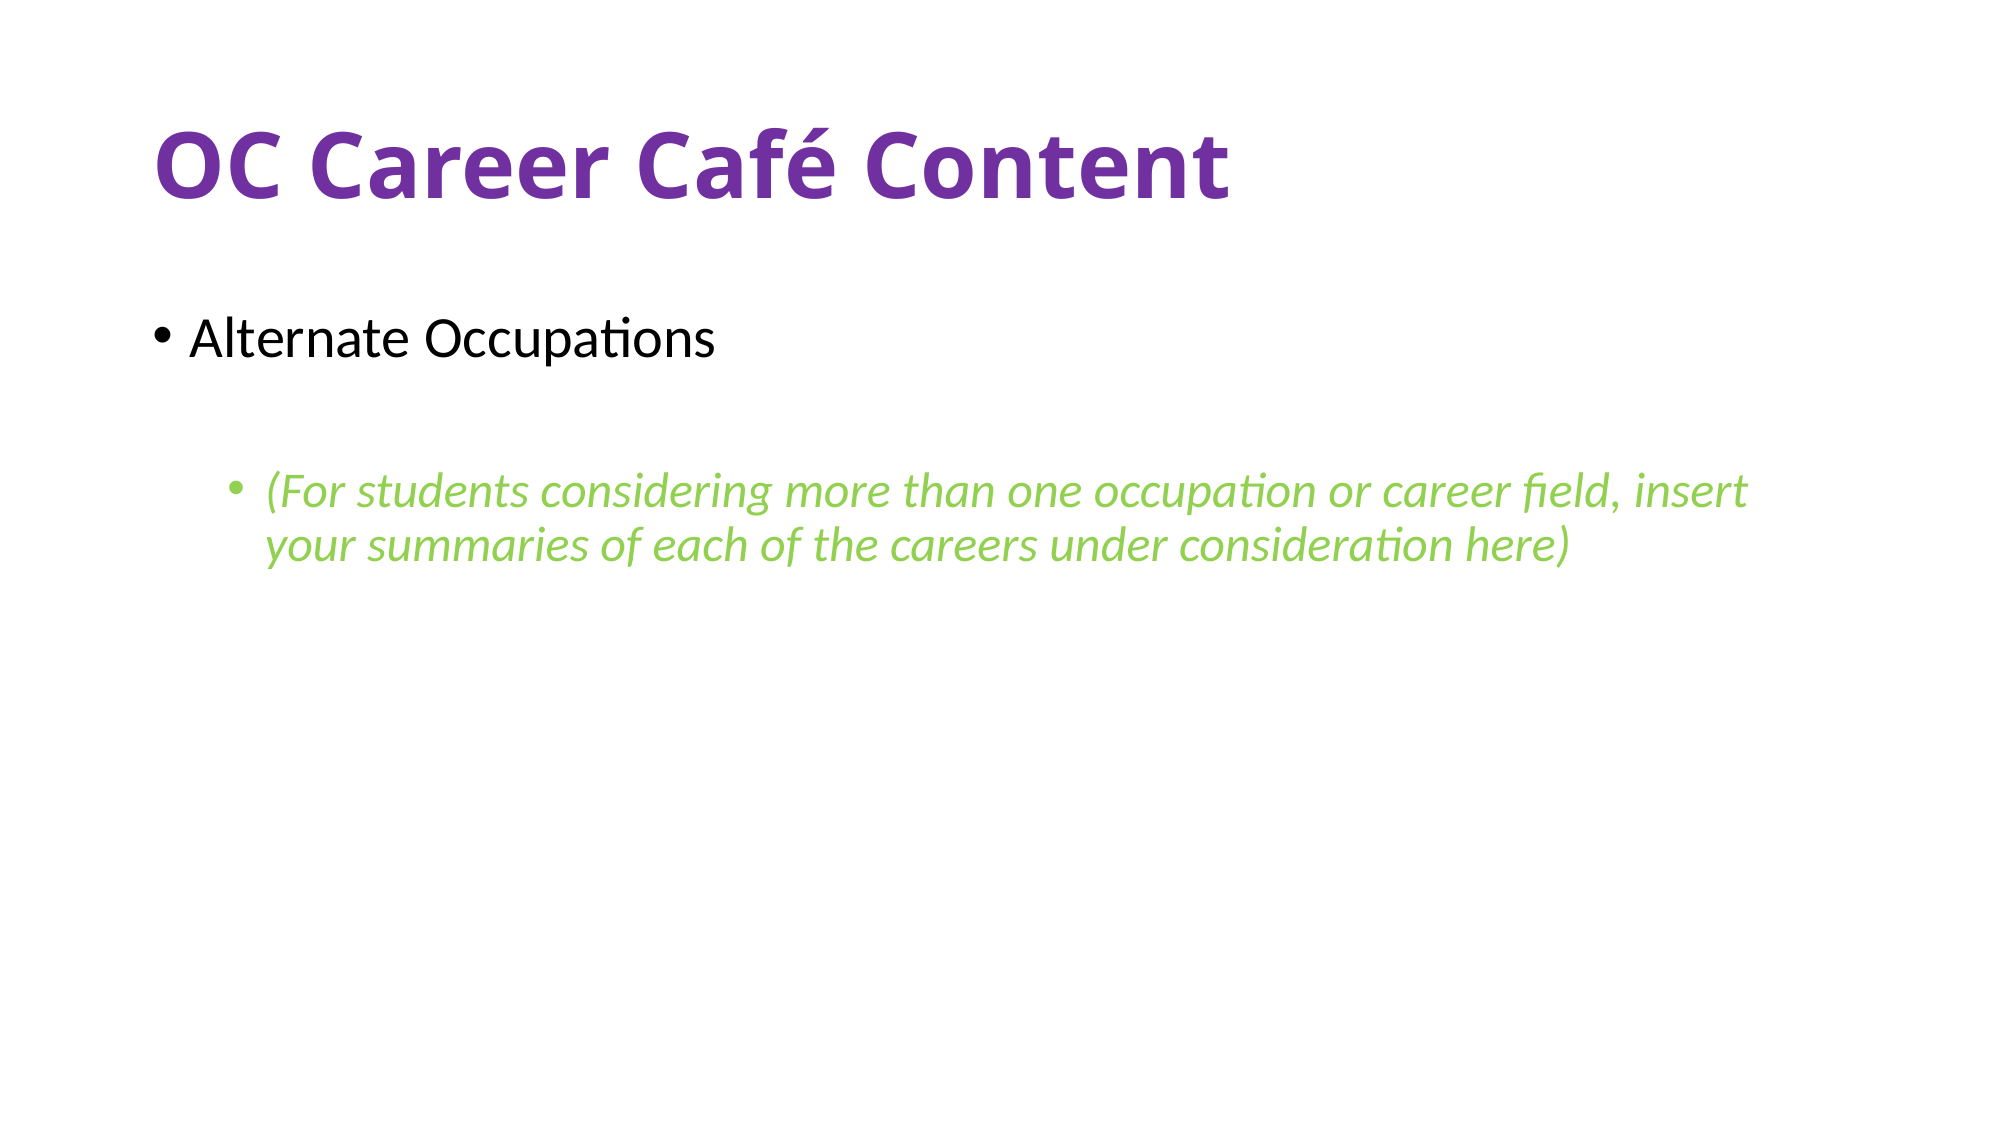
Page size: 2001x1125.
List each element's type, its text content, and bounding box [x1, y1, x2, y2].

title OC Career Café Content [137, 59, 1863, 278]
list Alternate Occupations (For students considering more than one occupation or career field, insert your summaries of each of the careers under consideration here) [137, 299, 1863, 1014]
